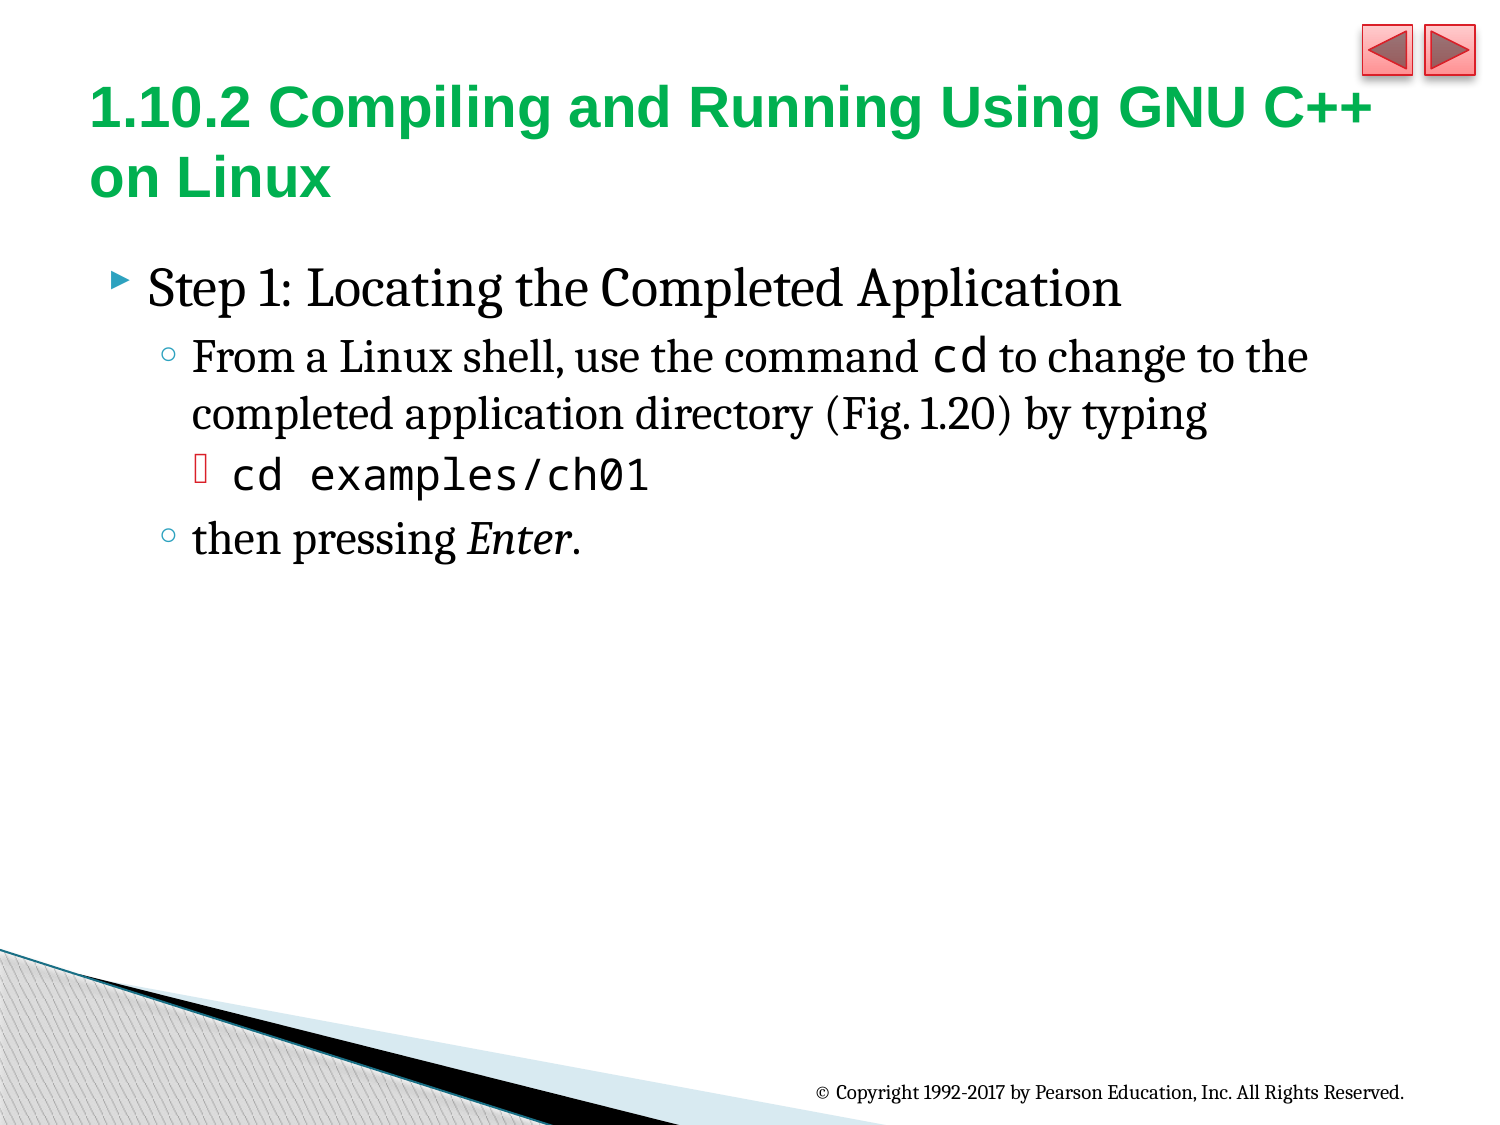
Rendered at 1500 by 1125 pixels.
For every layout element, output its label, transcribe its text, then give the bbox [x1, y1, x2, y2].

title 1.10.2 Compiling and Running Using GNU C++ on Linux [75, 45, 1425, 233]
footer © Copyright 1992-2017 by Pearson Education, Inc. All Rights Reserved. [552, 1051, 1419, 1112]
list Step 1: Locating the Completed Application From a Linux shell, use the command cd to change to the completed application directory (Fig. 1.20) by typing cd examples/ch01 then pressing Enter. [75, 242, 1425, 986]
